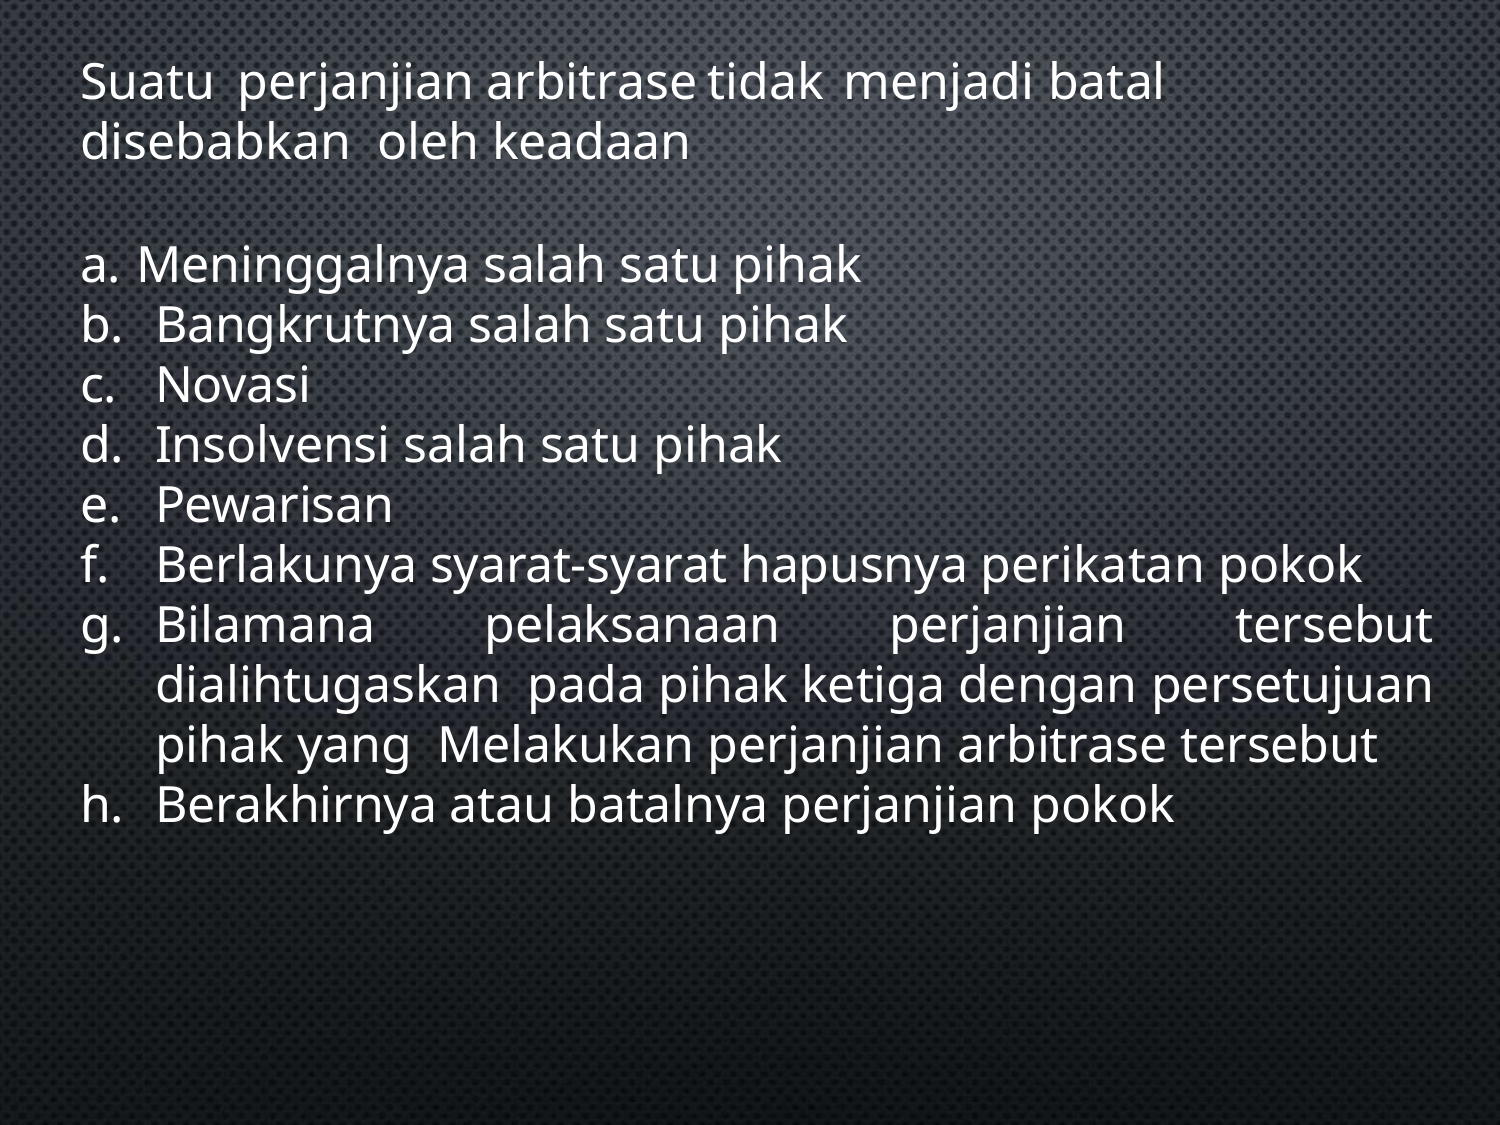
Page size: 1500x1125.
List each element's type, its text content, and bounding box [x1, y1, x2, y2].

picture [0, 0, 1500, 1125]
text_box Suatu perjanjian arbitrase tidak menjadi batal disebabkan oleh keadaan Meninggalnya salah satu pihak Bangkrutnya salah satu pihak Novasi Insolvensi salah satu pihak Pewarisan Berlakunya syarat-syarat hapusnya perikatan pokok Bilamana pelaksanaan perjanjian tersebut dialihtugaskan pada pihak ketiga dengan persetujuan pihak yang Melakukan perjanjian arbitrase tersebut Berakhirnya atau batalnya perjanjian pokok [77, 47, 1435, 833]
